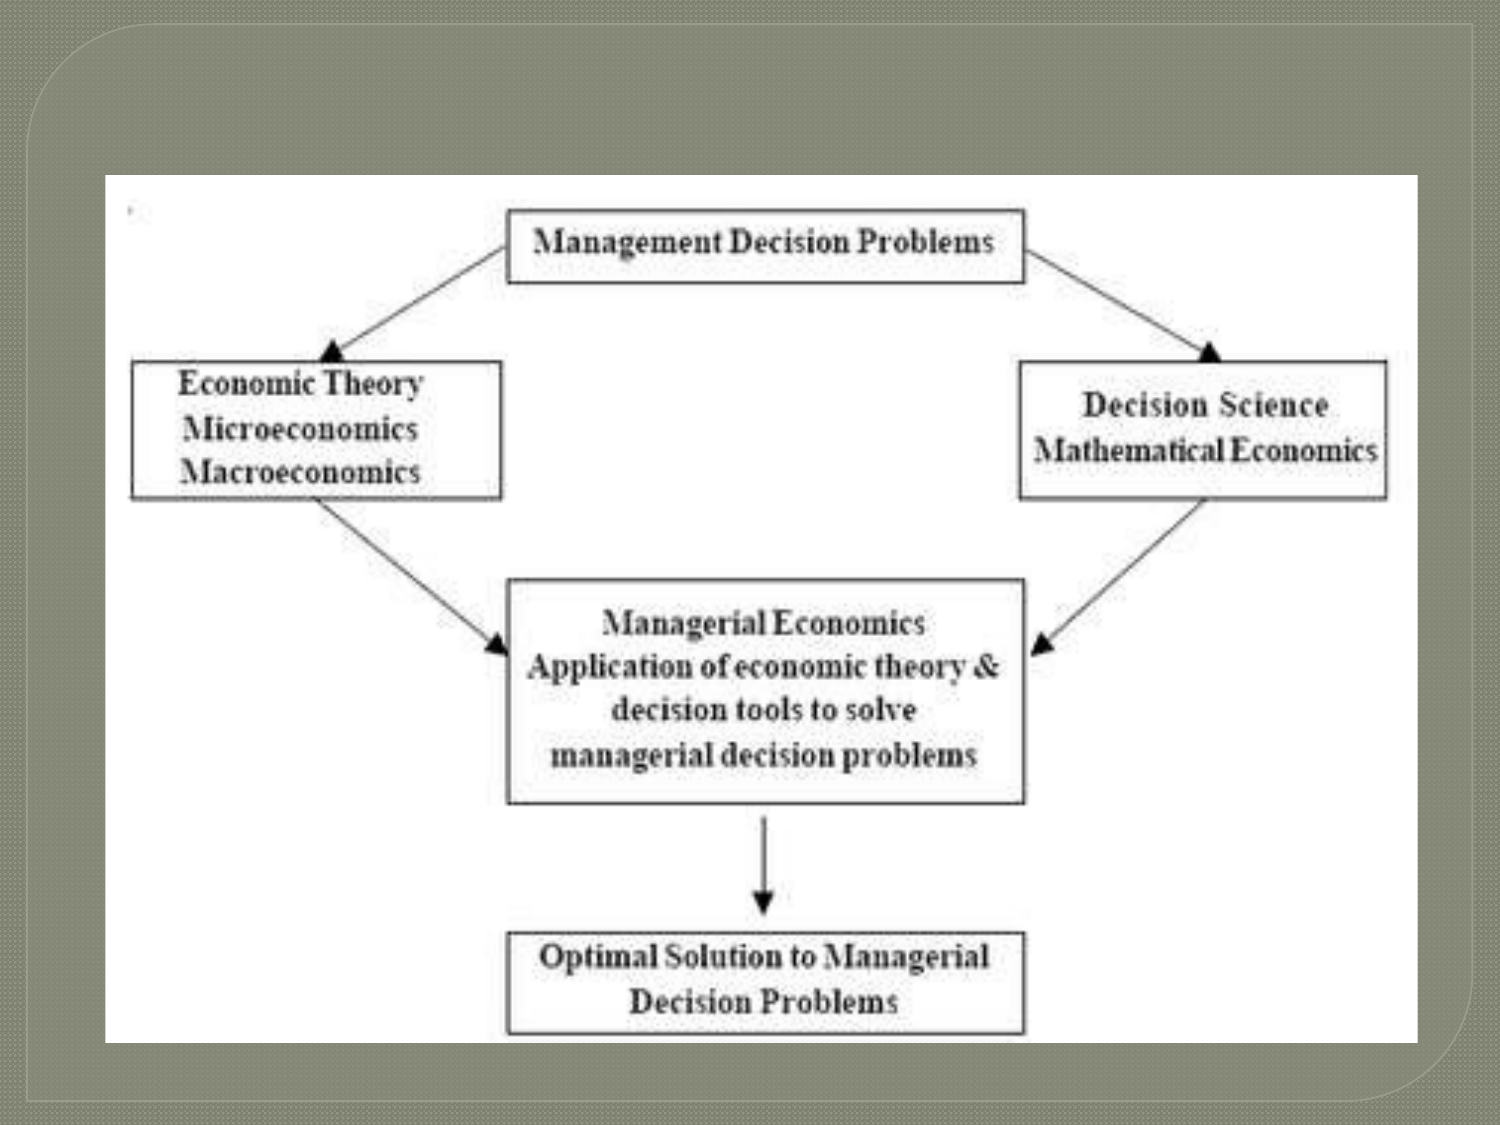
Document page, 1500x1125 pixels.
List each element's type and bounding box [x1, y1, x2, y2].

text_box [105, 175, 1418, 1043]
